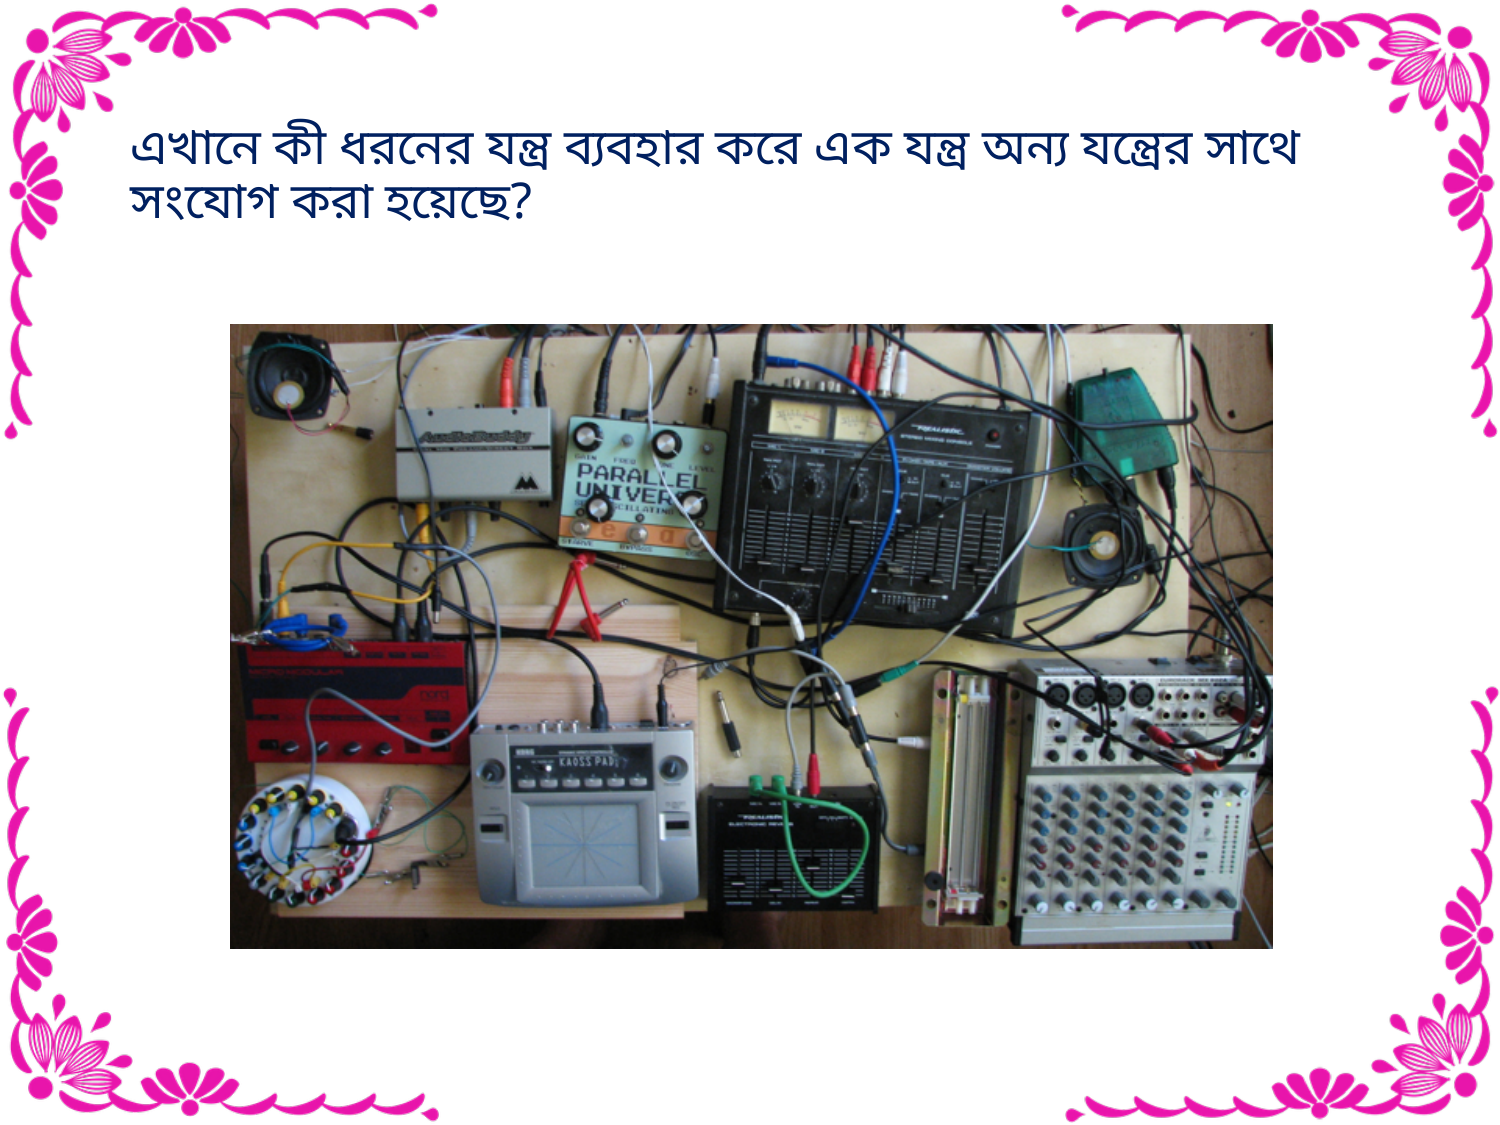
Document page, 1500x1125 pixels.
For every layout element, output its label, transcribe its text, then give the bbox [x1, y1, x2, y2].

title এখানে কী ধরনের যন্ত্র ব্যবহার করে এক যন্ত্র অন্য যন্ত্রের সাথে সংযোগ করা হয়েছে? [115, 114, 1388, 237]
picture [0, 0, 1500, 1125]
